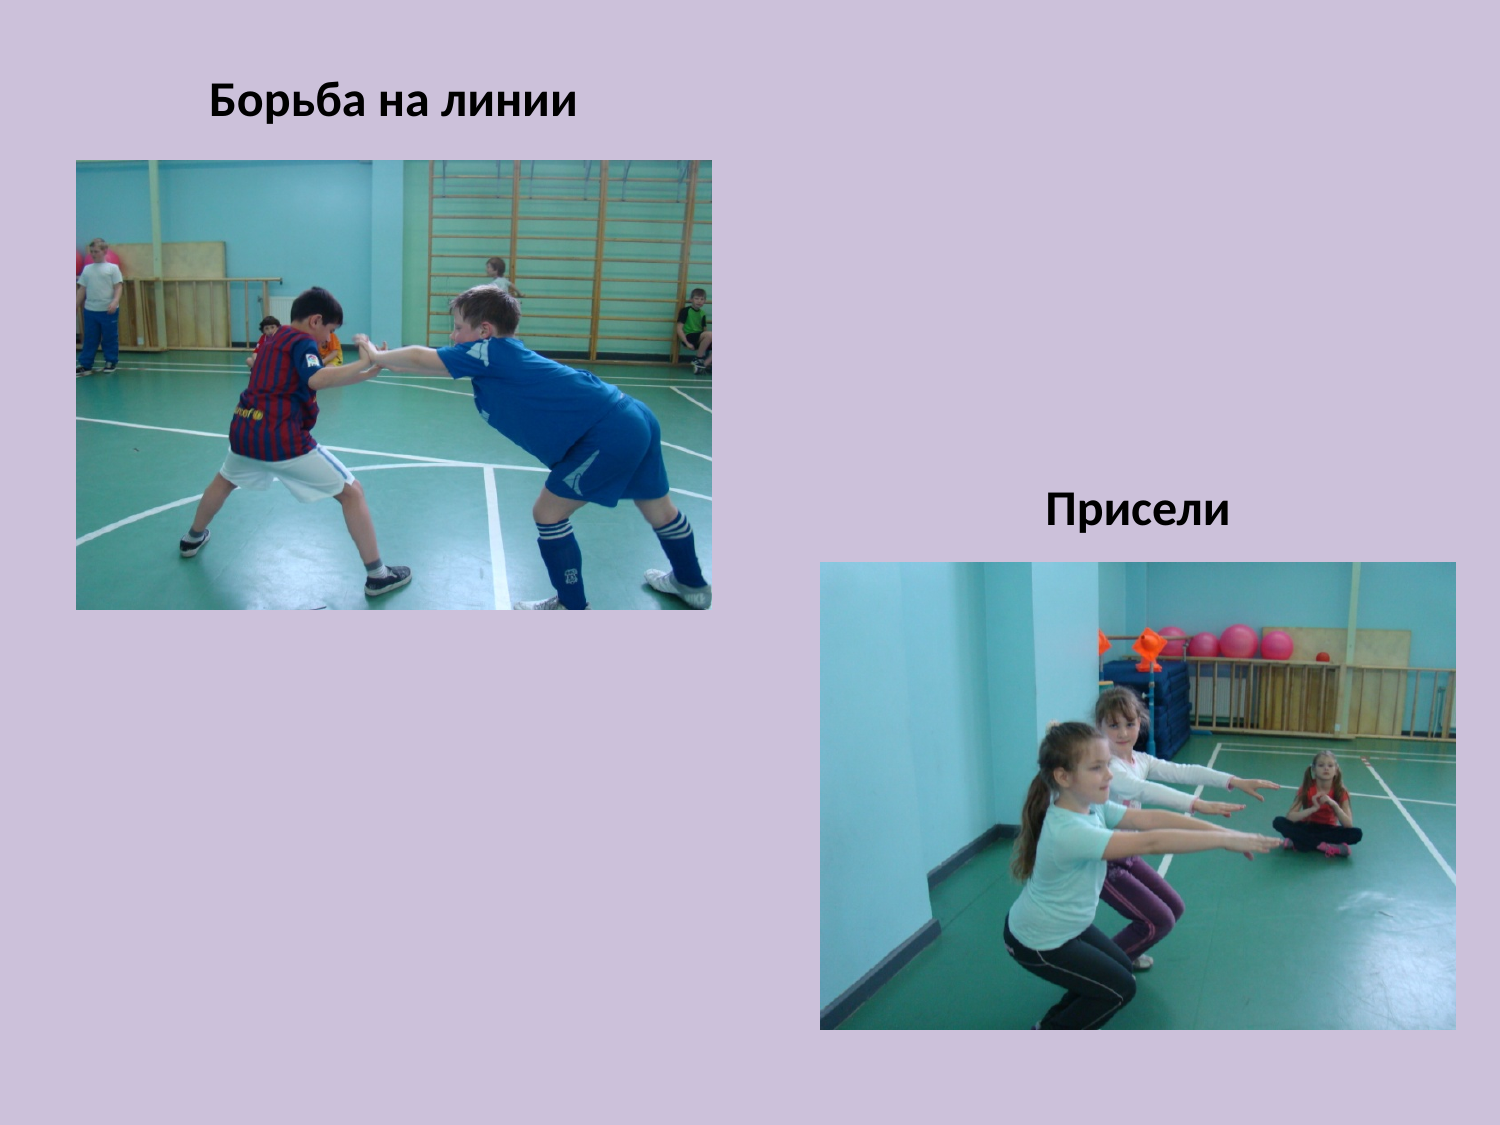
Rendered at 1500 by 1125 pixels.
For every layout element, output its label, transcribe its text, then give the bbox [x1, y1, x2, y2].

text_box Присели [820, 451, 1456, 561]
picture [820, 562, 1456, 1030]
title Борьба на линии [75, 42, 712, 160]
picture [76, 160, 712, 610]
